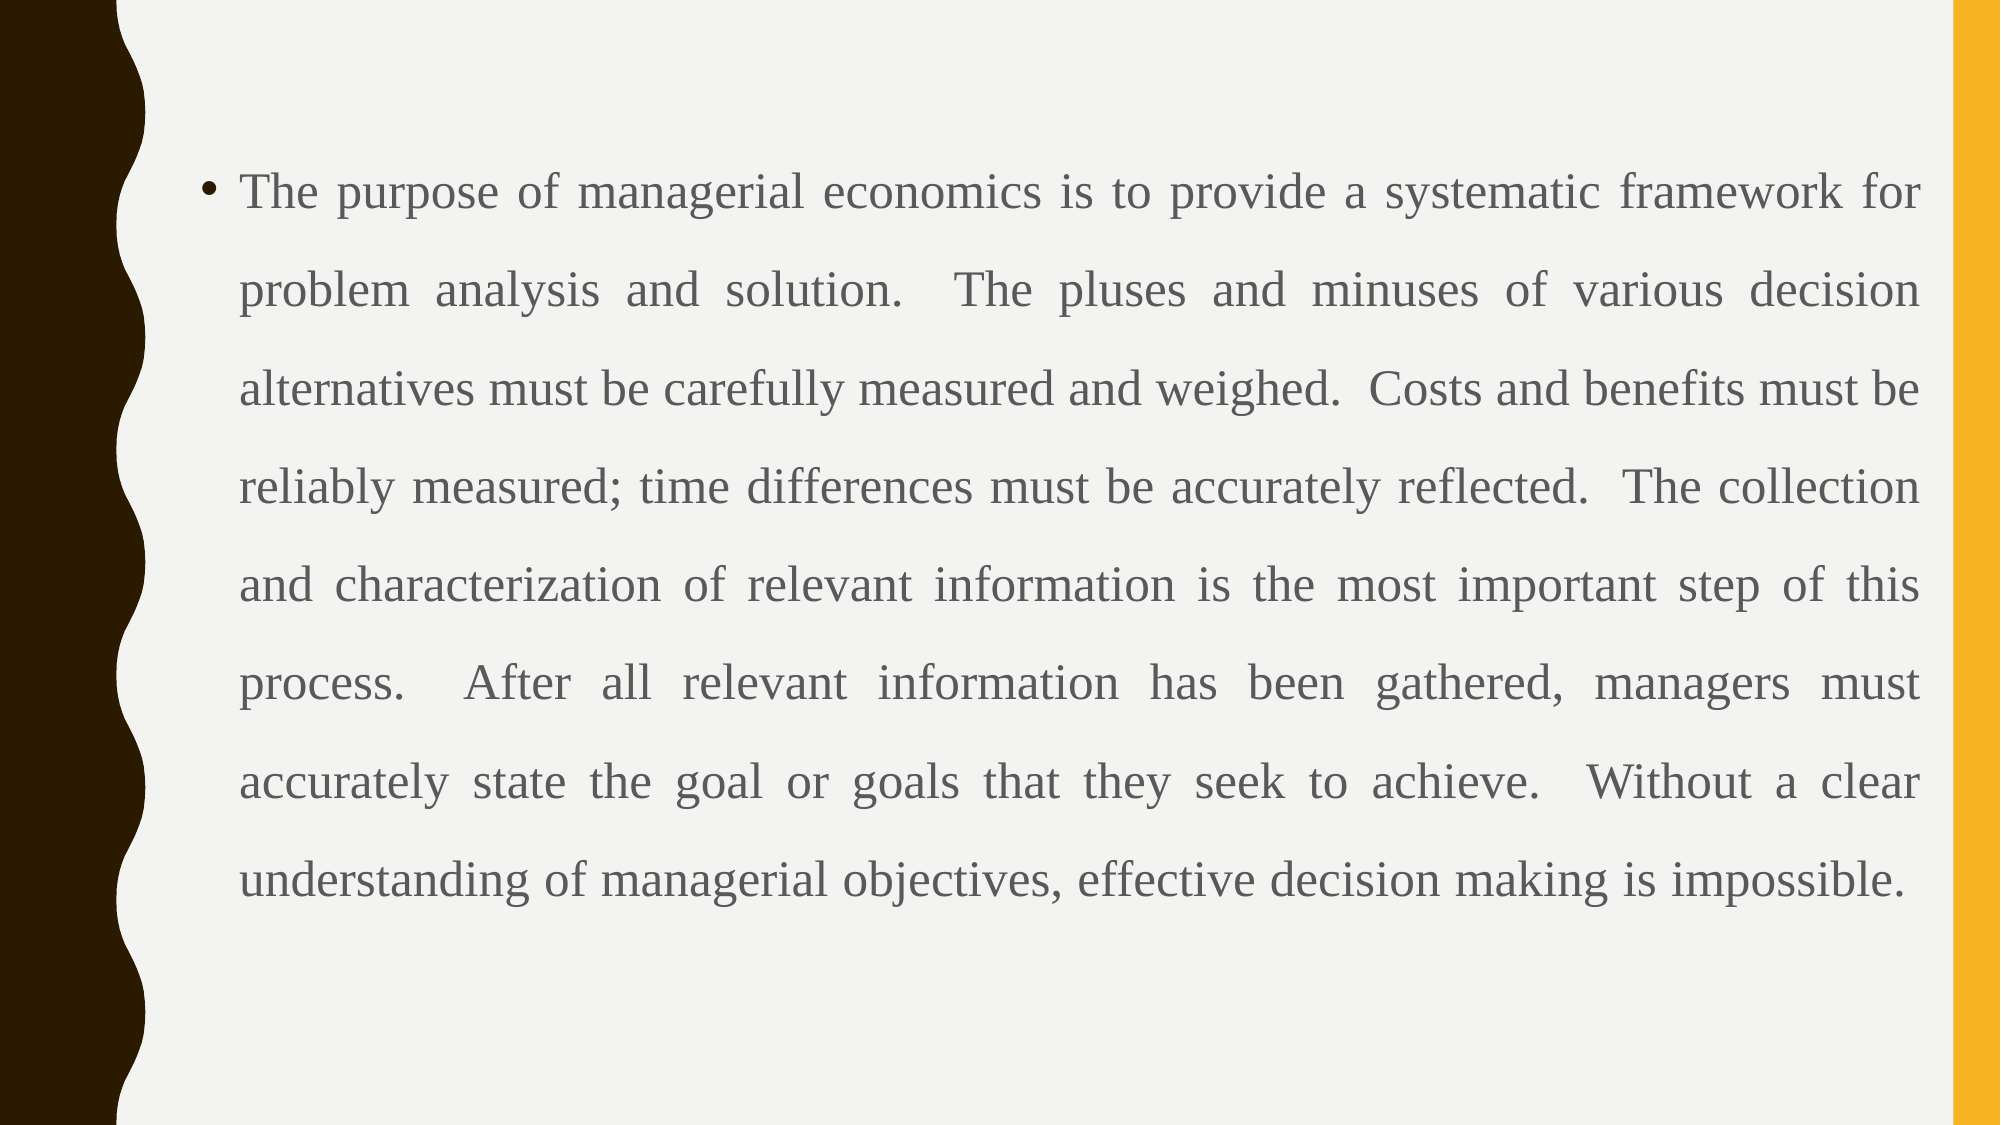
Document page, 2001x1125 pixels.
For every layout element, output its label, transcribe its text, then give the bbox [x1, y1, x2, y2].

list The purpose of managerial economics is to provide a systematic framework for problem analysis and solution. The pluses and minuses of various decision alternatives must be carefully measured and weighed. Costs and benefits must be reliably measured; time differences must be accurately reflected. The collection and characterization of relevant information is the most important step of this process. After all relevant information has been gathered, managers must accurately state the goal or goals that they seek to achieve. Without a clear understanding of managerial objectives, effective decision making is impossible. [185, 113, 1938, 946]
